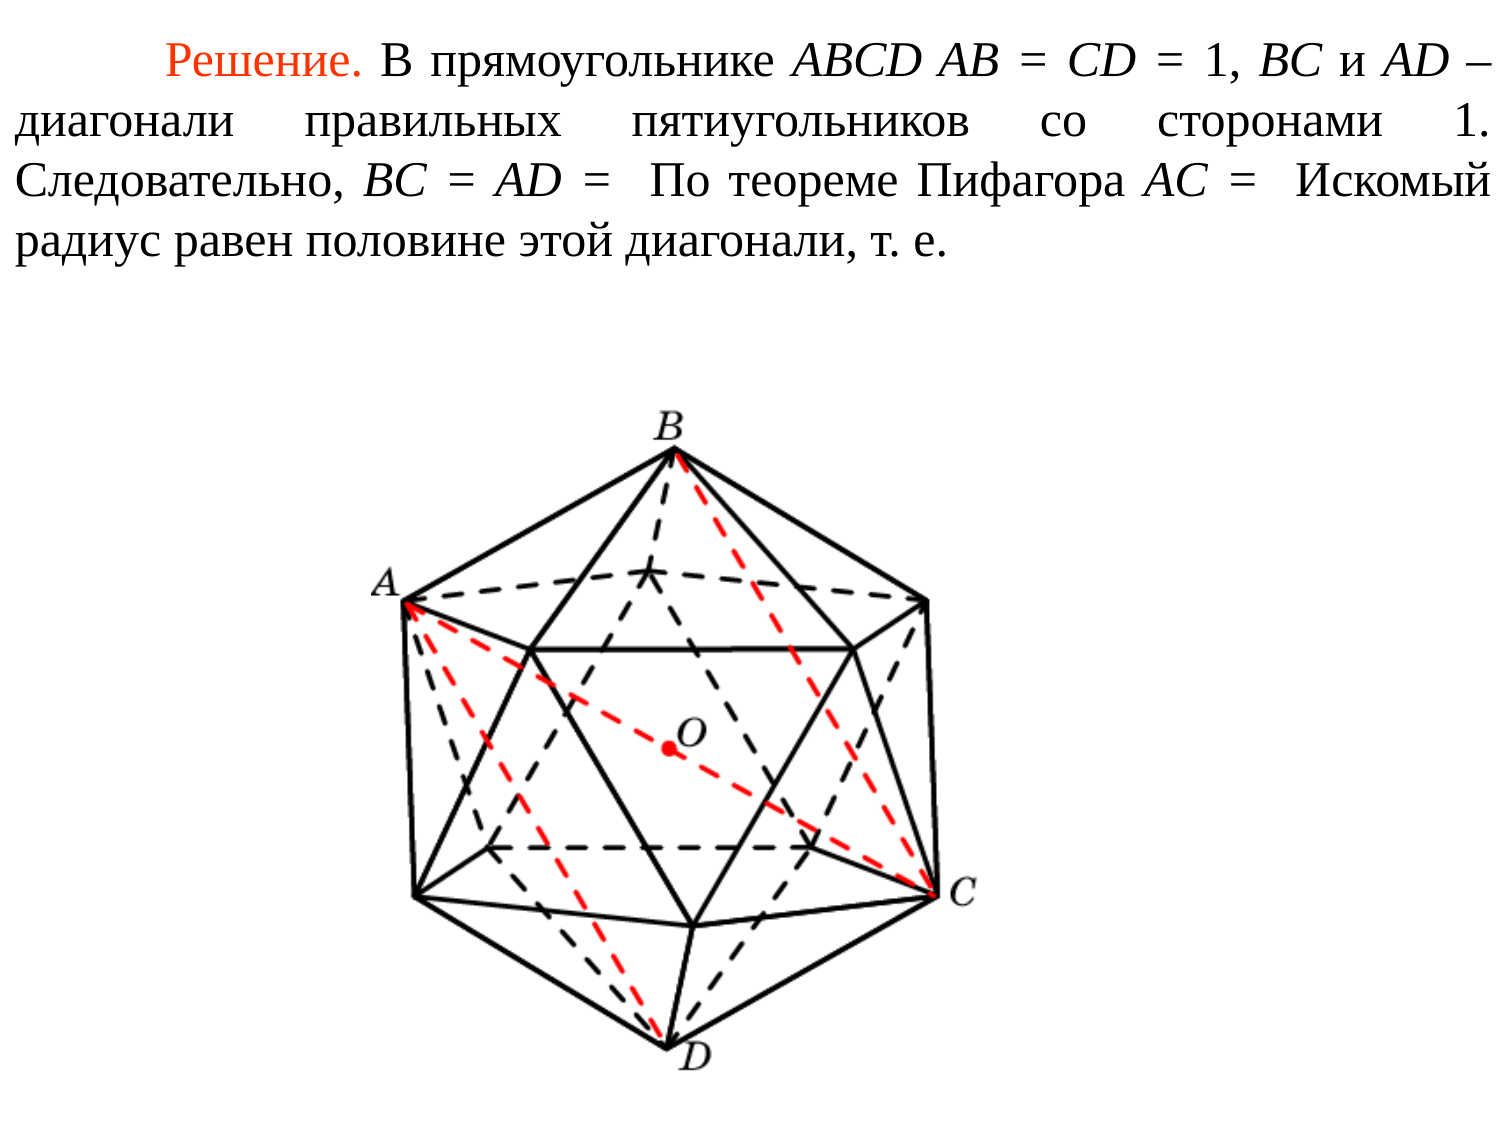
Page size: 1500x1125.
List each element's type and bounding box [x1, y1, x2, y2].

picture [371, 402, 979, 1079]
